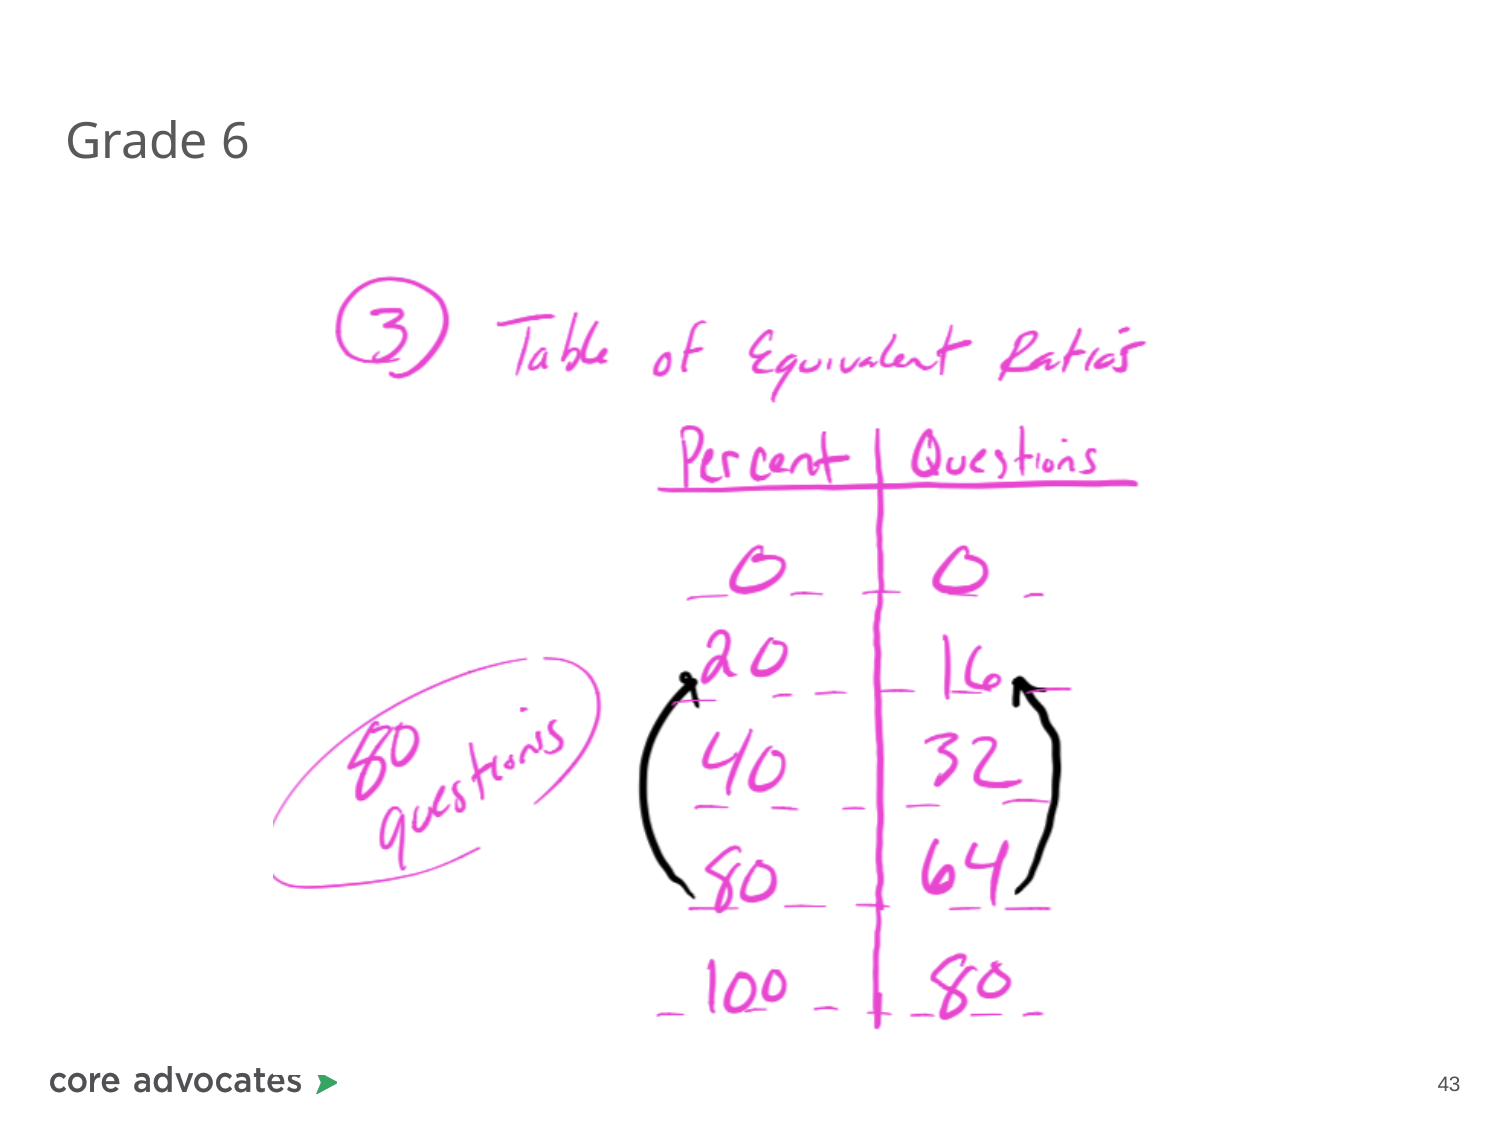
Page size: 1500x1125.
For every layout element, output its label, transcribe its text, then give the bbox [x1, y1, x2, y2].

title Grade 6 [50, 45, 1457, 233]
picture [50, 232, 1227, 1094]
